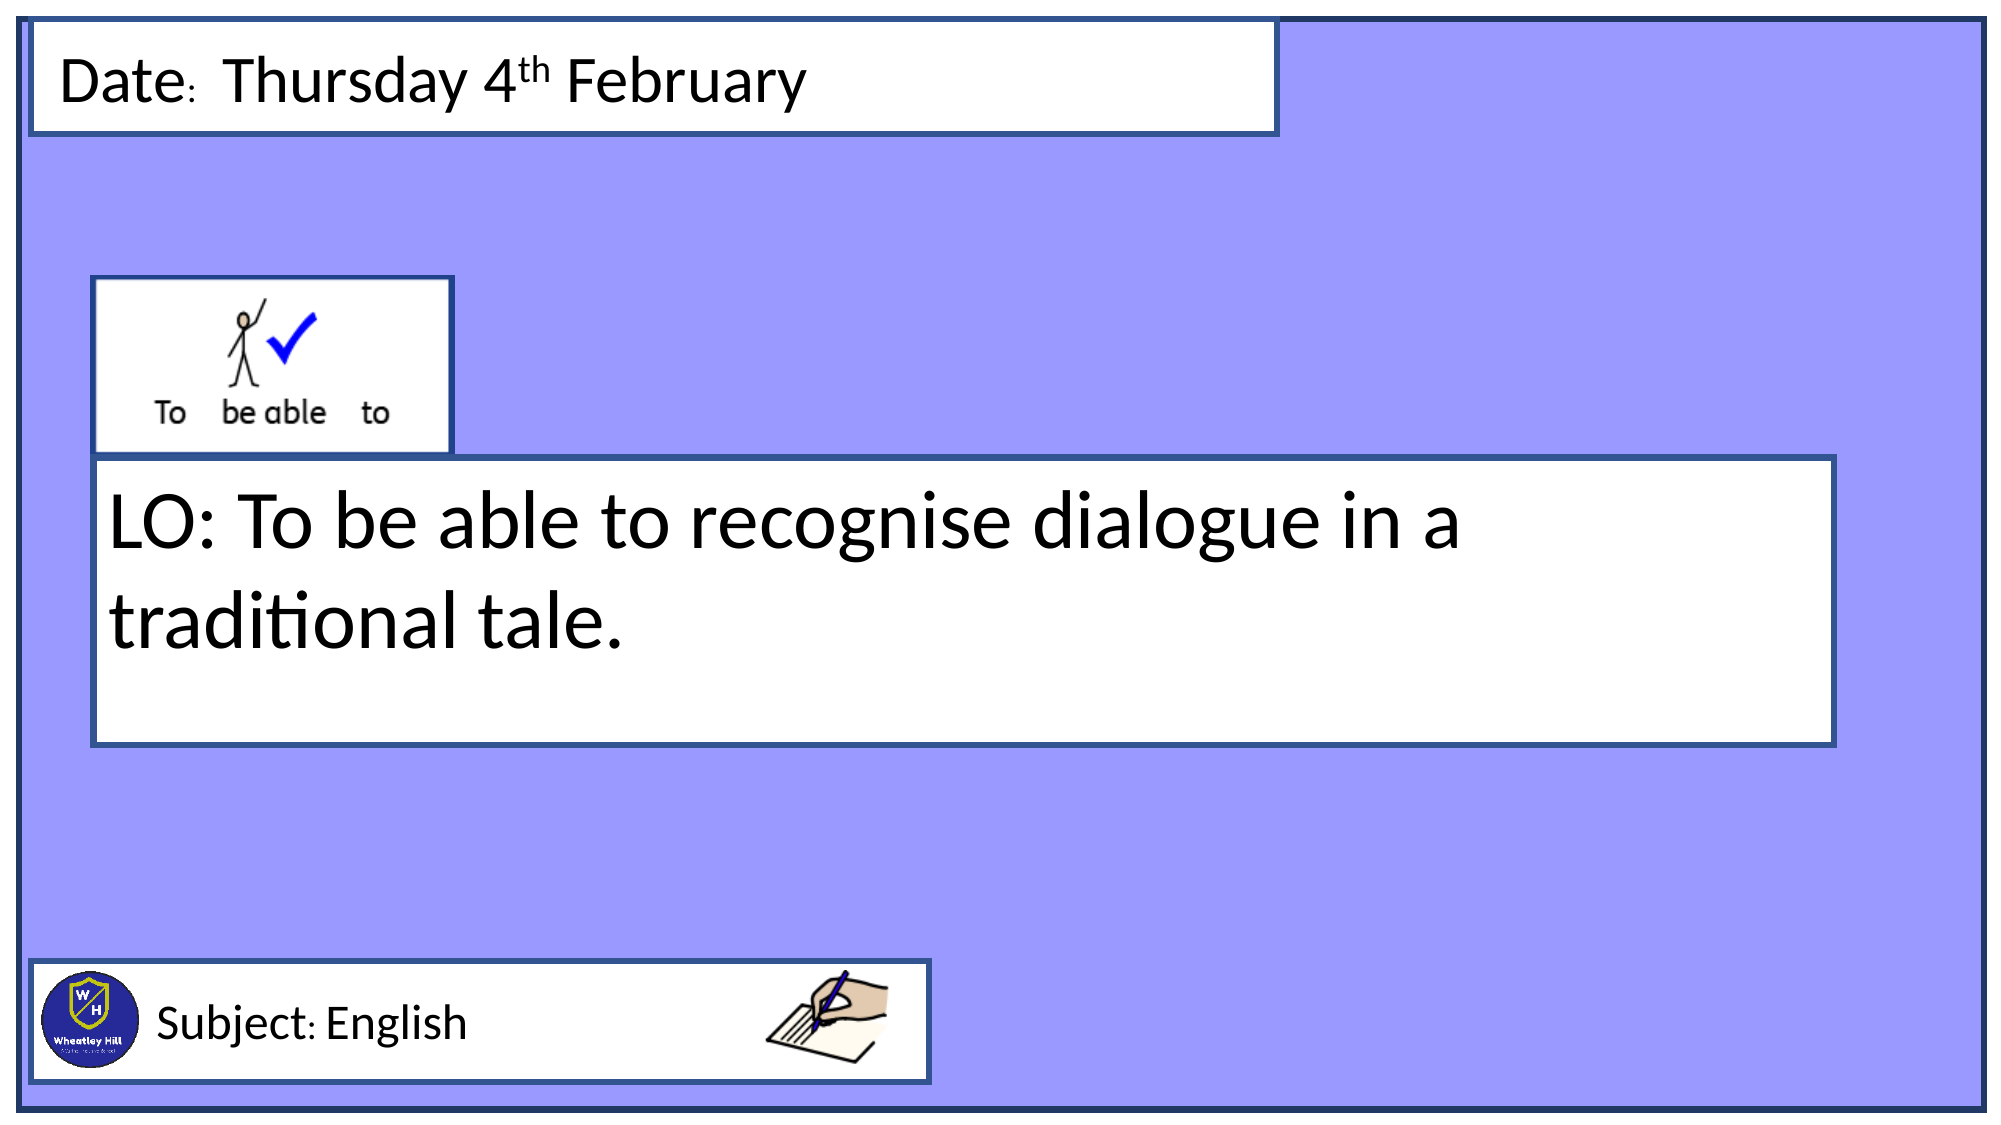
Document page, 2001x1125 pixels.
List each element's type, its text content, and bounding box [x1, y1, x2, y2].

picture [41, 971, 139, 1068]
text_box LO: To be able to recognise dialogue in a traditional tale. [93, 457, 1805, 673]
text_box [18, 18, 1985, 1111]
text_box [30, 18, 1278, 135]
picture [762, 970, 899, 1076]
text_box [30, 960, 930, 1083]
text_box [92, 456, 1835, 746]
text_box Subject: English [141, 981, 762, 1057]
text_box Date: Thursday 4th February [44, 28, 1264, 124]
picture [90, 275, 455, 457]
